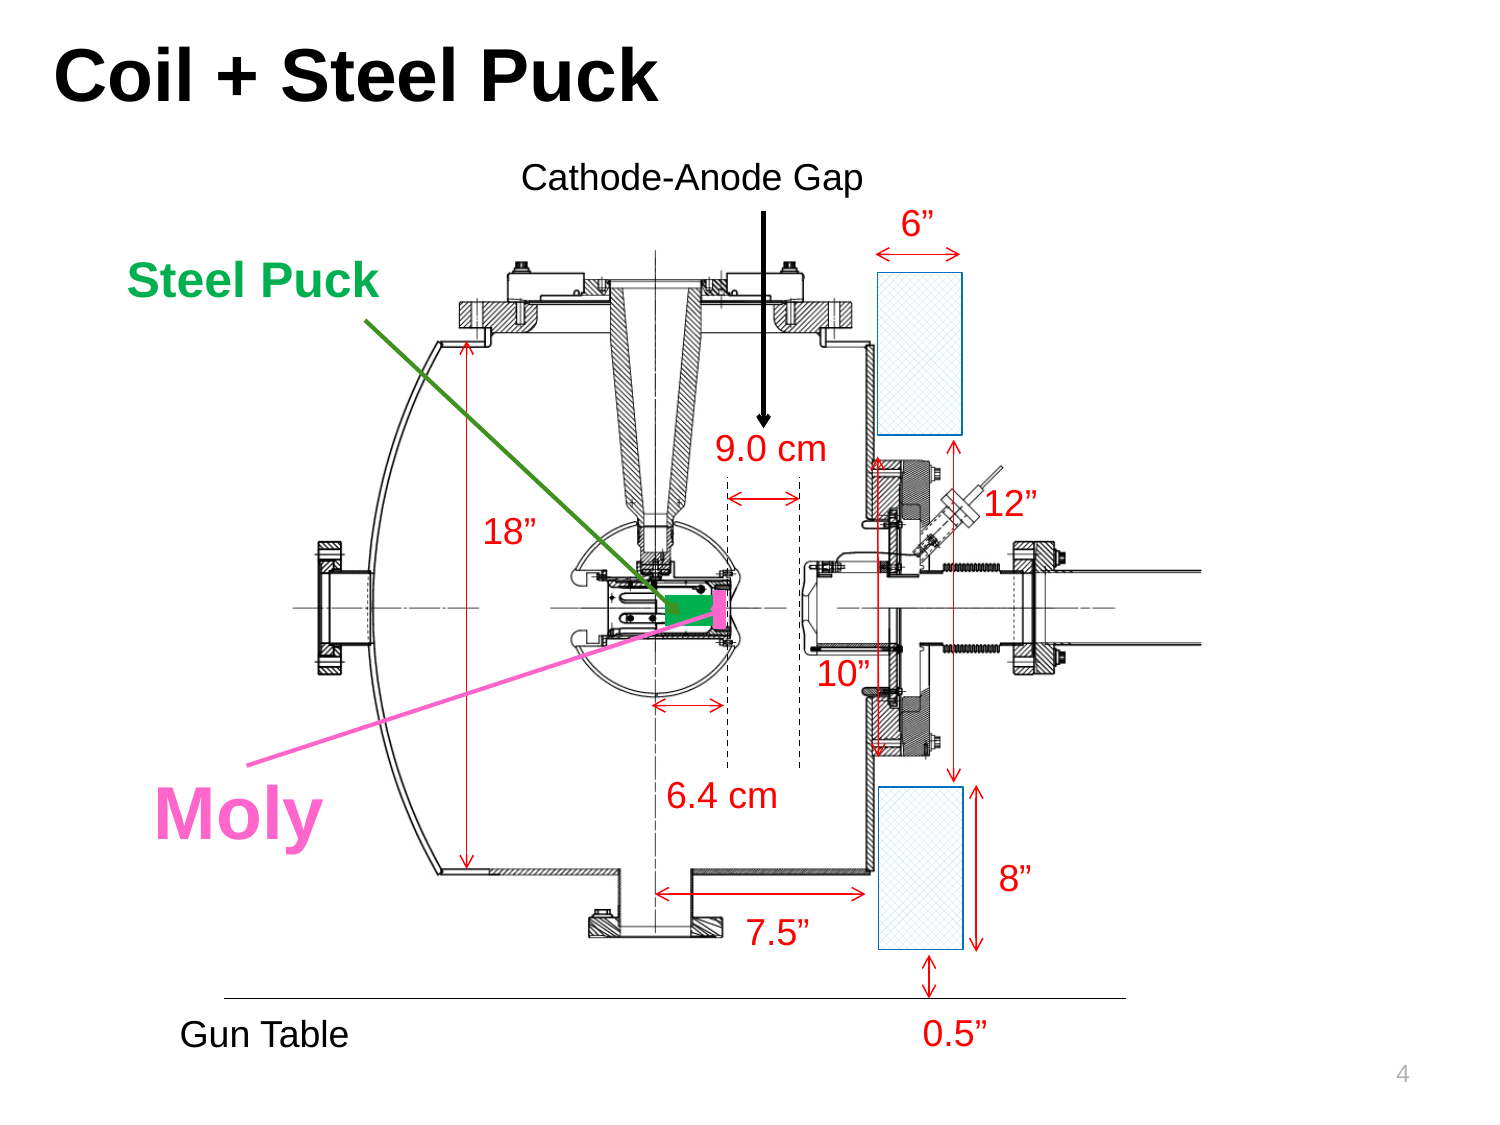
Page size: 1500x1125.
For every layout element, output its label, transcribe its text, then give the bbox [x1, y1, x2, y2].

title Coil + Steel Puck [38, 0, 1404, 144]
slide_number 4 [1074, 1042, 1425, 1103]
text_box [94, 145, 1370, 1064]
